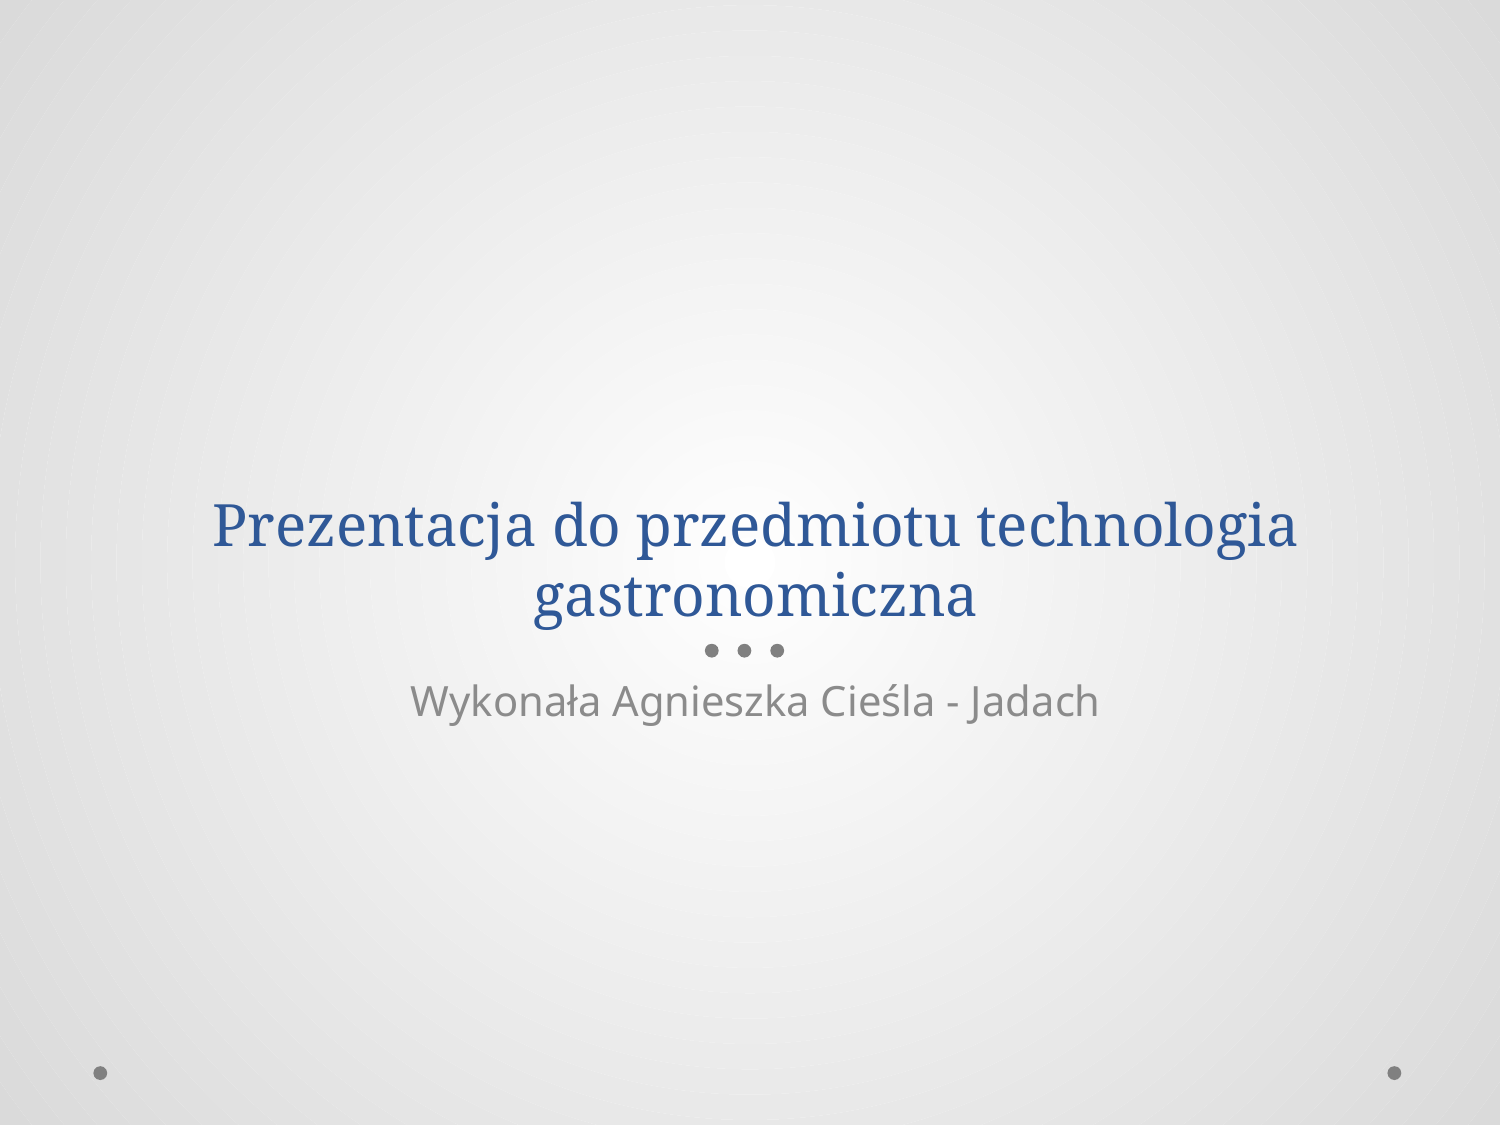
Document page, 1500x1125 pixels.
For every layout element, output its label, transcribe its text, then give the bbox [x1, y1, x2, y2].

title Prezentacja do przedmiotu technologia gastronomiczna [118, 224, 1394, 636]
list Wykonała Agnieszka Cieśla - Jadach [118, 667, 1394, 854]
